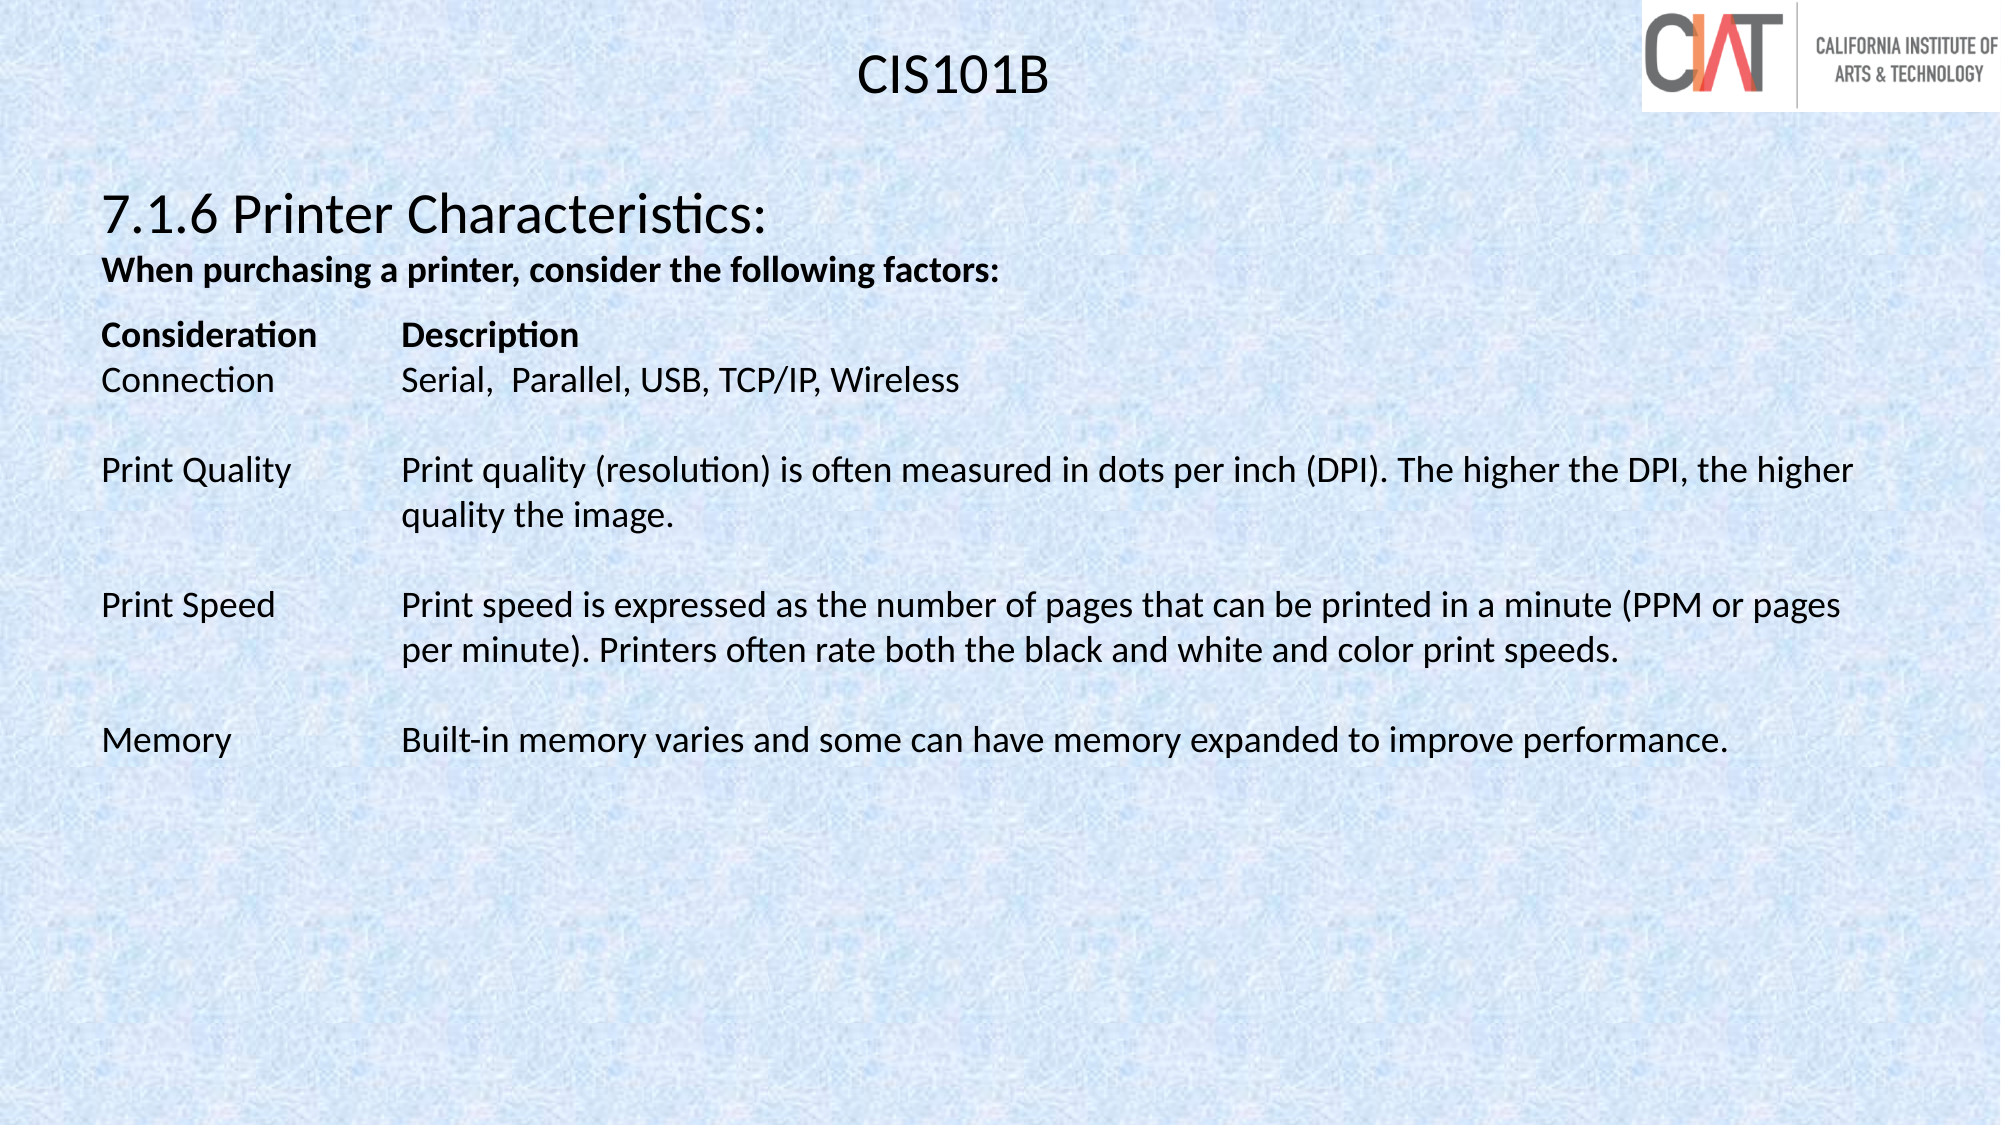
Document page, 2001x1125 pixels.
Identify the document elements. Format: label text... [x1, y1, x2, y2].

text_box CIS101B [843, 28, 1066, 113]
picture [0, 0, 2001, 1125]
text_box 7.1.6 Printer Characteristics: When purchasing a printer, consider the following factors: Consideration Description Connection Serial, Parallel, USB, TCP/IP, Wireless Print Quality Print quality (resolution) is often measured in dots per inch (DPI). The higher the DPI, the higher quality the image. Print Speed Print speed is expressed as the number of pages that can be printed in a minute (PPM or pages per minute). Printers often rate both the black and white and color print speeds. Memory Built-in memory varies and some can have memory expanded to improve performance. [86, 167, 1883, 768]
